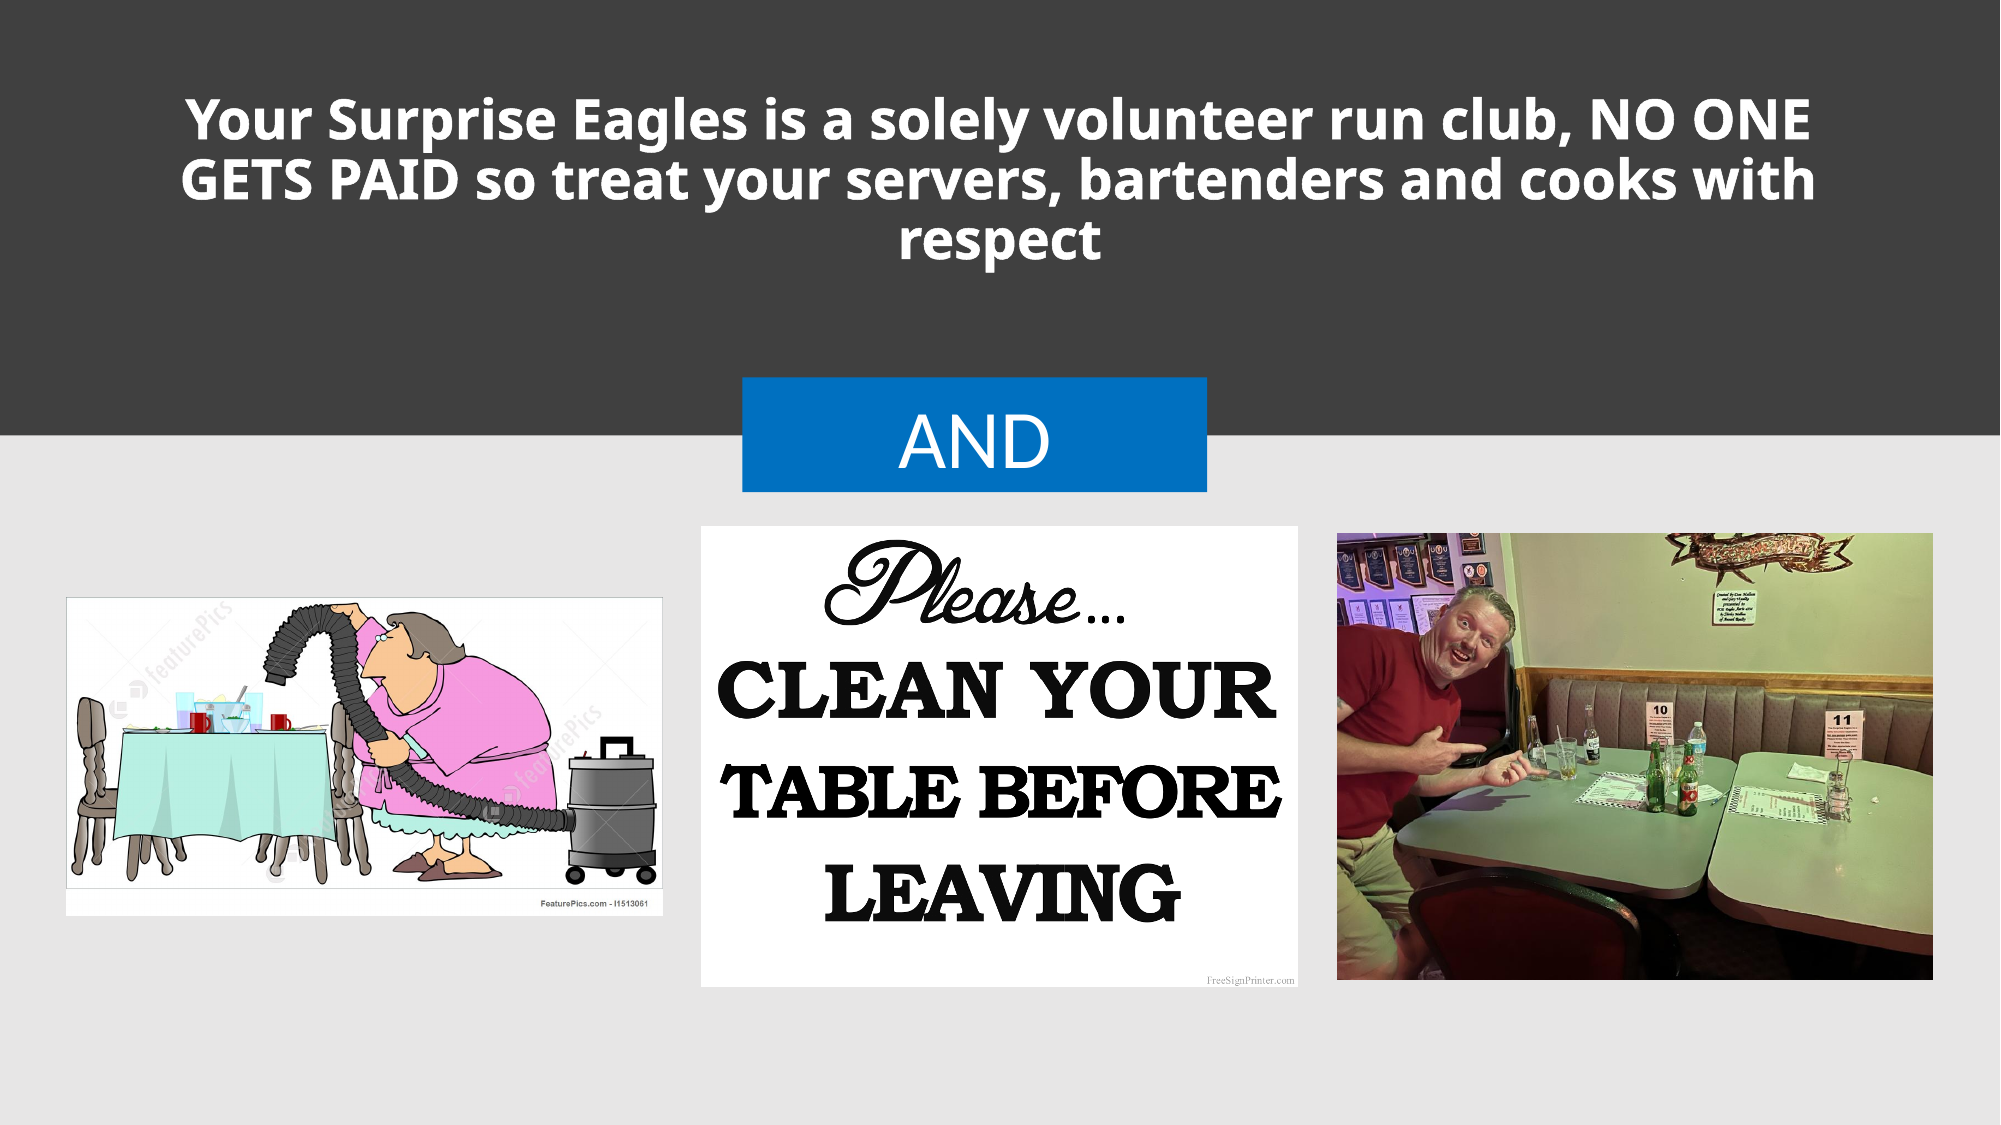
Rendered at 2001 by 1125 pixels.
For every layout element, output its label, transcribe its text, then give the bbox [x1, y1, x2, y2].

text_box AND [742, 377, 1208, 493]
picture [66, 597, 663, 916]
picture [1337, 533, 1933, 980]
picture [701, 526, 1298, 987]
text_box Your Surprise Eagles is a solely volunteer run club, NO ONE GETS PAID so treat your servers, bartenders and cooks with respect [138, 81, 1862, 279]
text_box [0, 0, 2000, 436]
